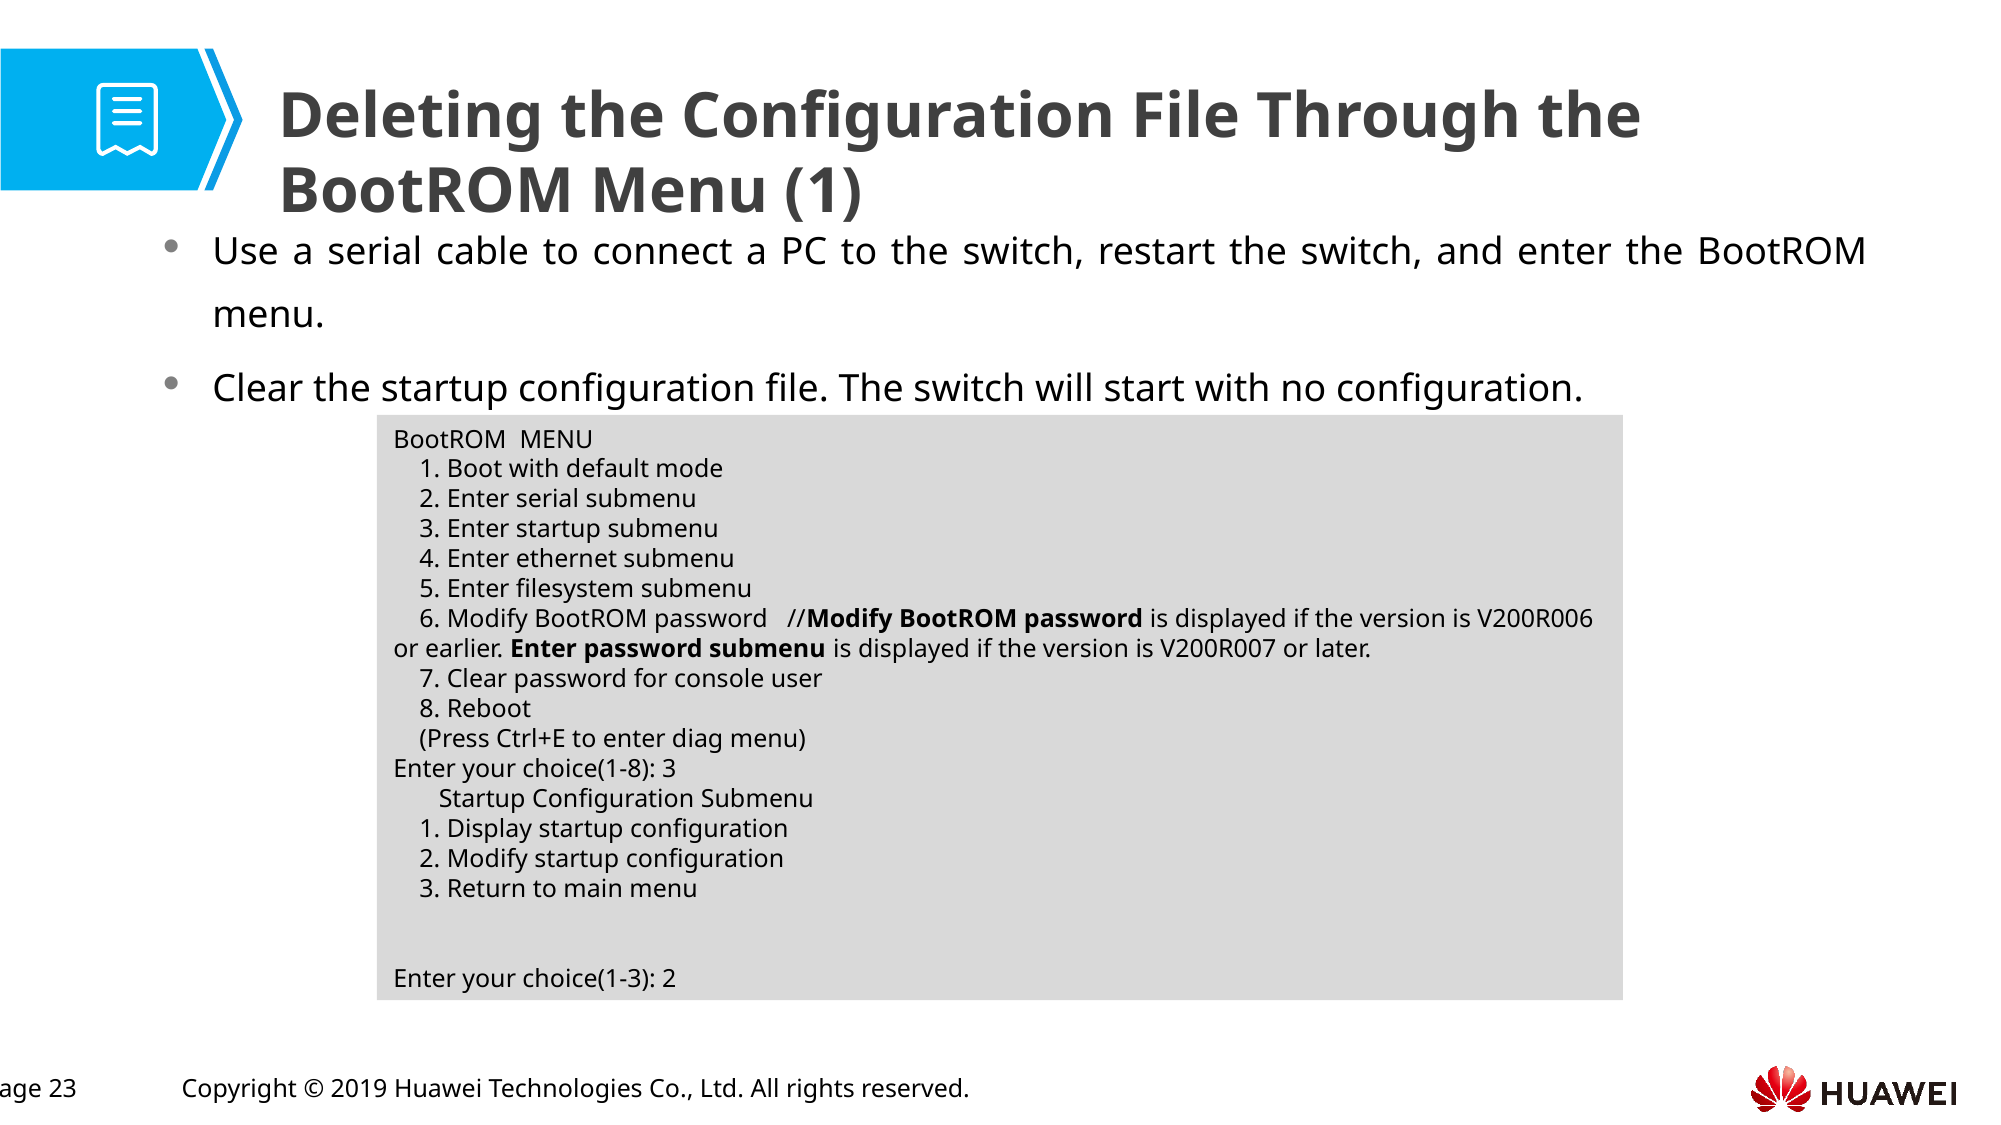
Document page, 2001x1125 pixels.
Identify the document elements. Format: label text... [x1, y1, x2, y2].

list Deleting the Configuration File Through the BootROM Menu (1) [261, 67, 1875, 236]
list Use a serial cable to connect a PC to the switch, restart the switch, and enter the BootROM menu. Clear the startup configuration file. The switch will start with no configuration. [149, 202, 1883, 971]
text_box BootROM MENU 1. Boot with default mode 2. Enter serial submenu 3. Enter startup submenu 4. Enter ethernet submenu 5. Enter filesystem submenu 6. Modify BootROM password //Modify BootROM password is displayed if the version is V200R006 or earlier. Enter password submenu is displayed if the version is V200R007 or later. 7. Clear password for console user 8. Reboot (Press Ctrl+E to enter diag menu) Enter your choice(1-8): 3 Startup Configuration Submenu 1. Display startup configuration 2. Modify startup configuration 3. Return to main menu Enter your choice(1-3): 2 [376, 414, 1623, 1001]
picture [1751, 1066, 1956, 1112]
